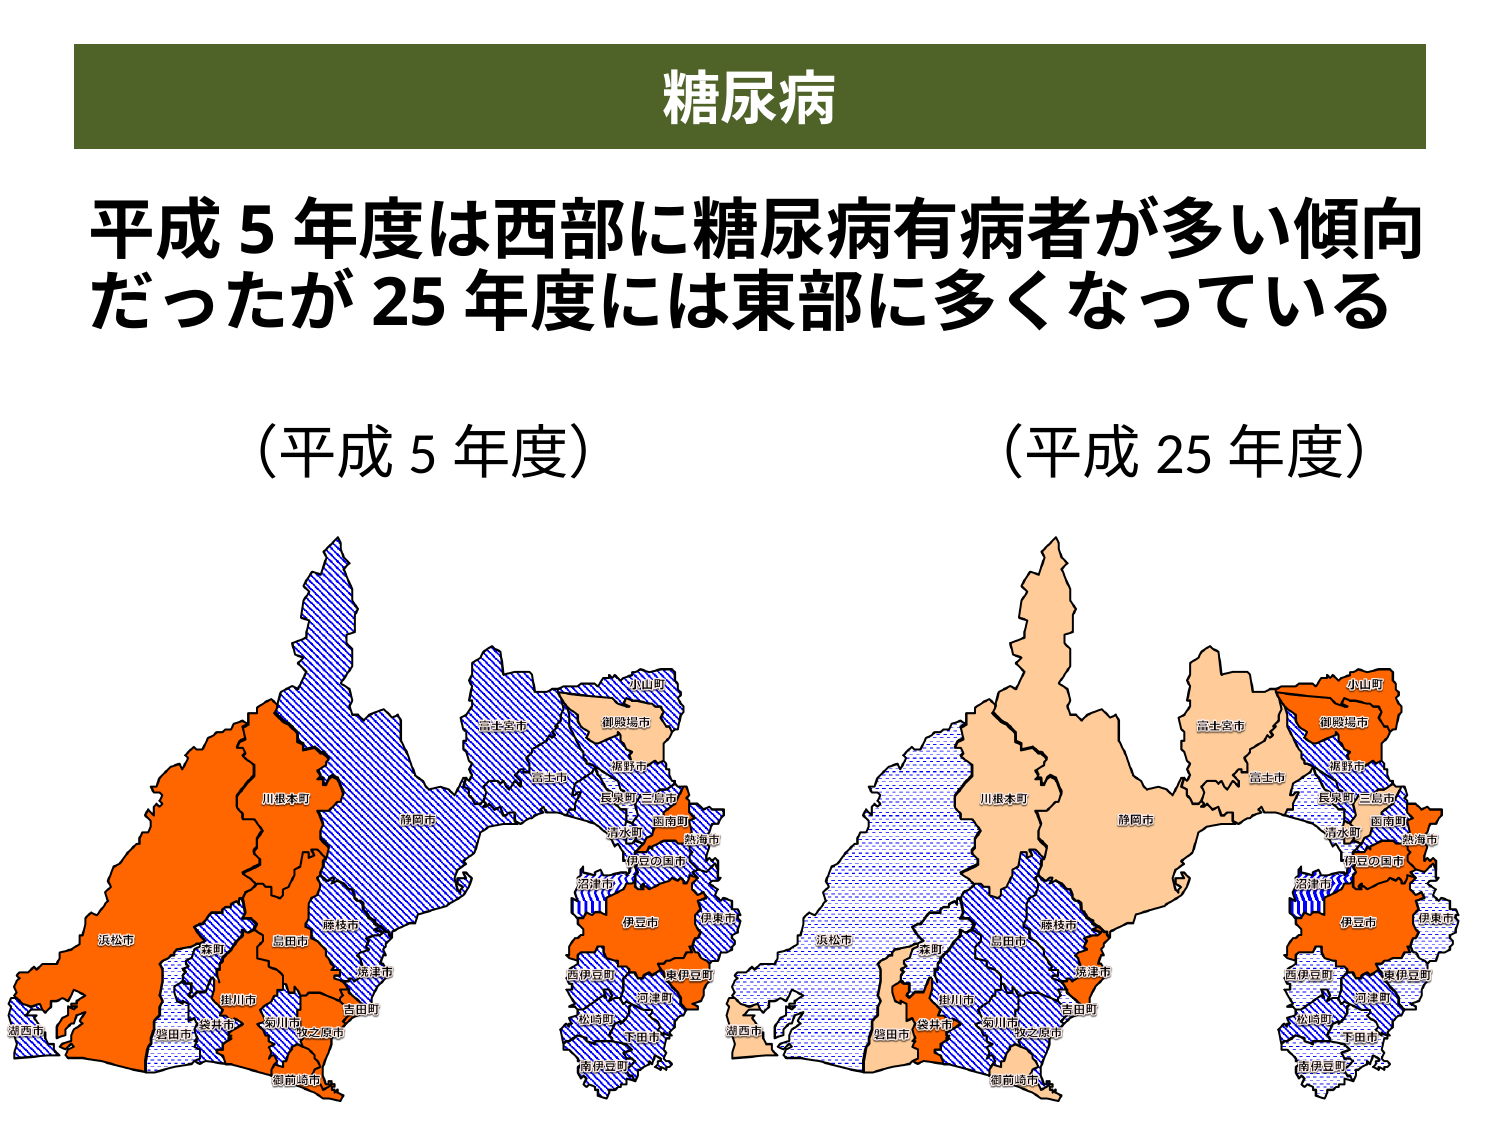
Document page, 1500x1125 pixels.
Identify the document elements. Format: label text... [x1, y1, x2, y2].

text_box （平成25年度） [951, 407, 1418, 493]
picture [0, 536, 1462, 1103]
text_box 平成5年度は西部に糖尿病有病者が多い傾向だったが25年度には東部に多くなっている [73, 183, 1446, 352]
text_box 糖尿病 [74, 45, 1425, 148]
text_box （平成5年度） [205, 407, 642, 493]
